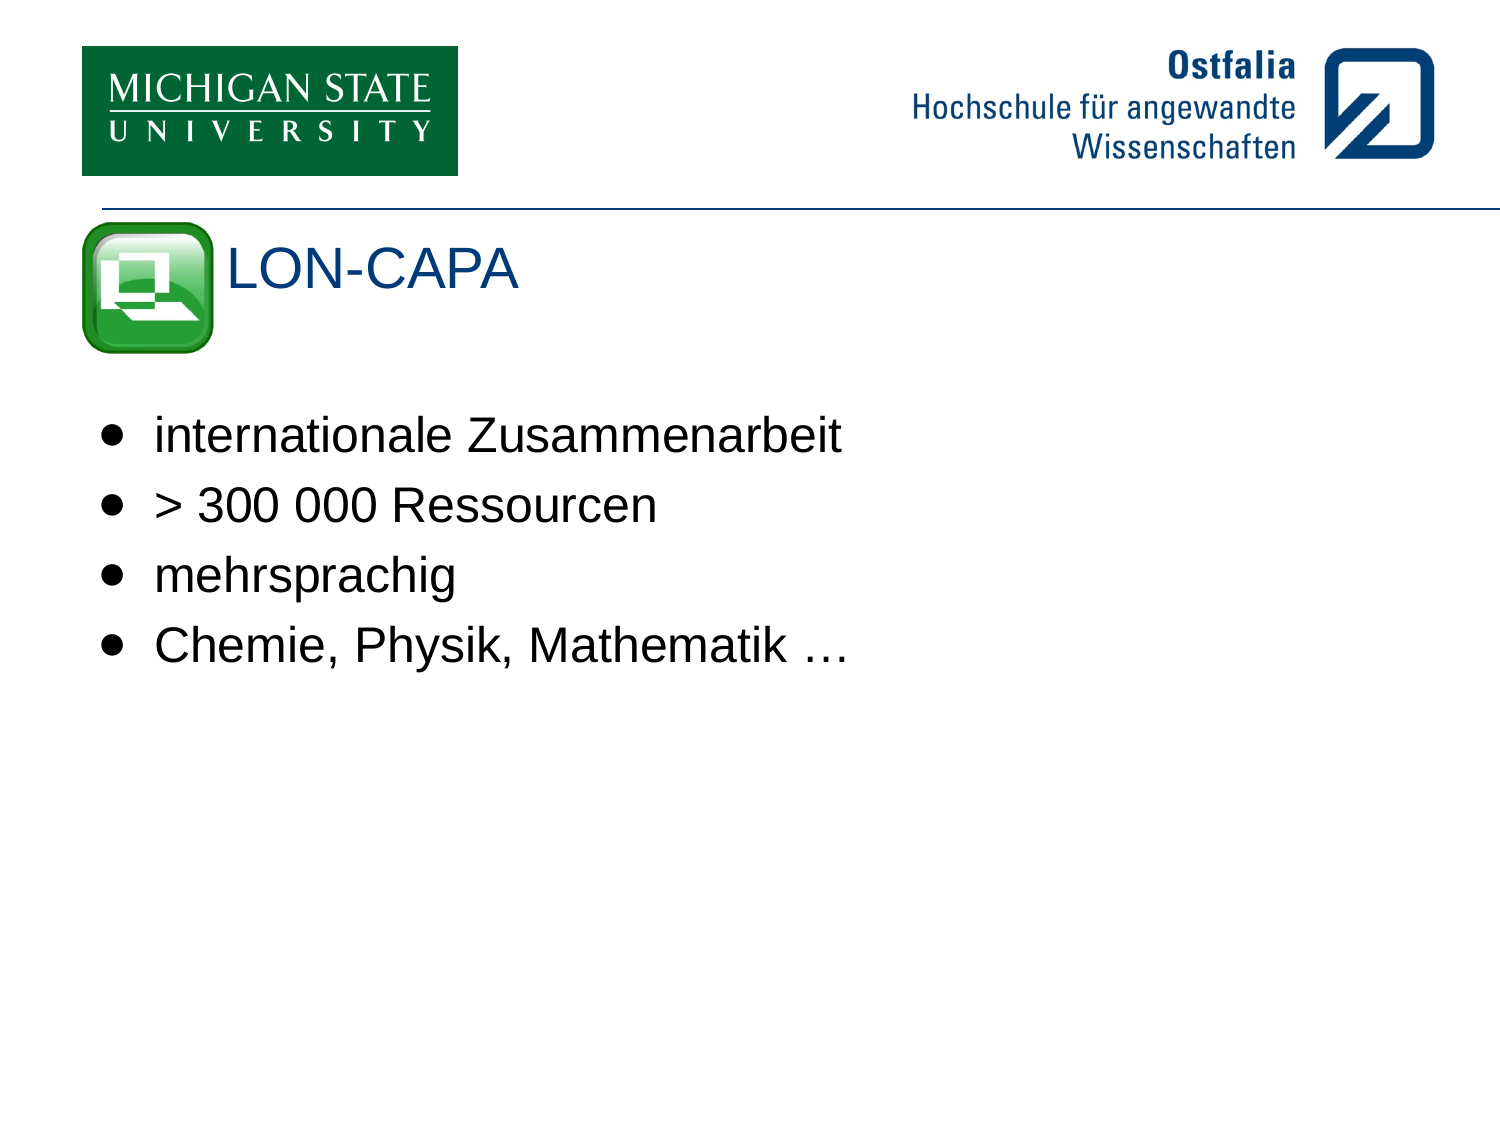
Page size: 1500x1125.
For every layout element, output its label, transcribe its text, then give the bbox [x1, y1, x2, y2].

picture [908, 46, 1439, 162]
picture [82, 46, 458, 176]
title LON-CAPA [210, 222, 1294, 387]
picture [81, 222, 215, 355]
list internationale Zusammenarbeit > 300 000 Ressourcen mehrsprachig Chemie, Physik, Mathematik … [82, 395, 1294, 1053]
